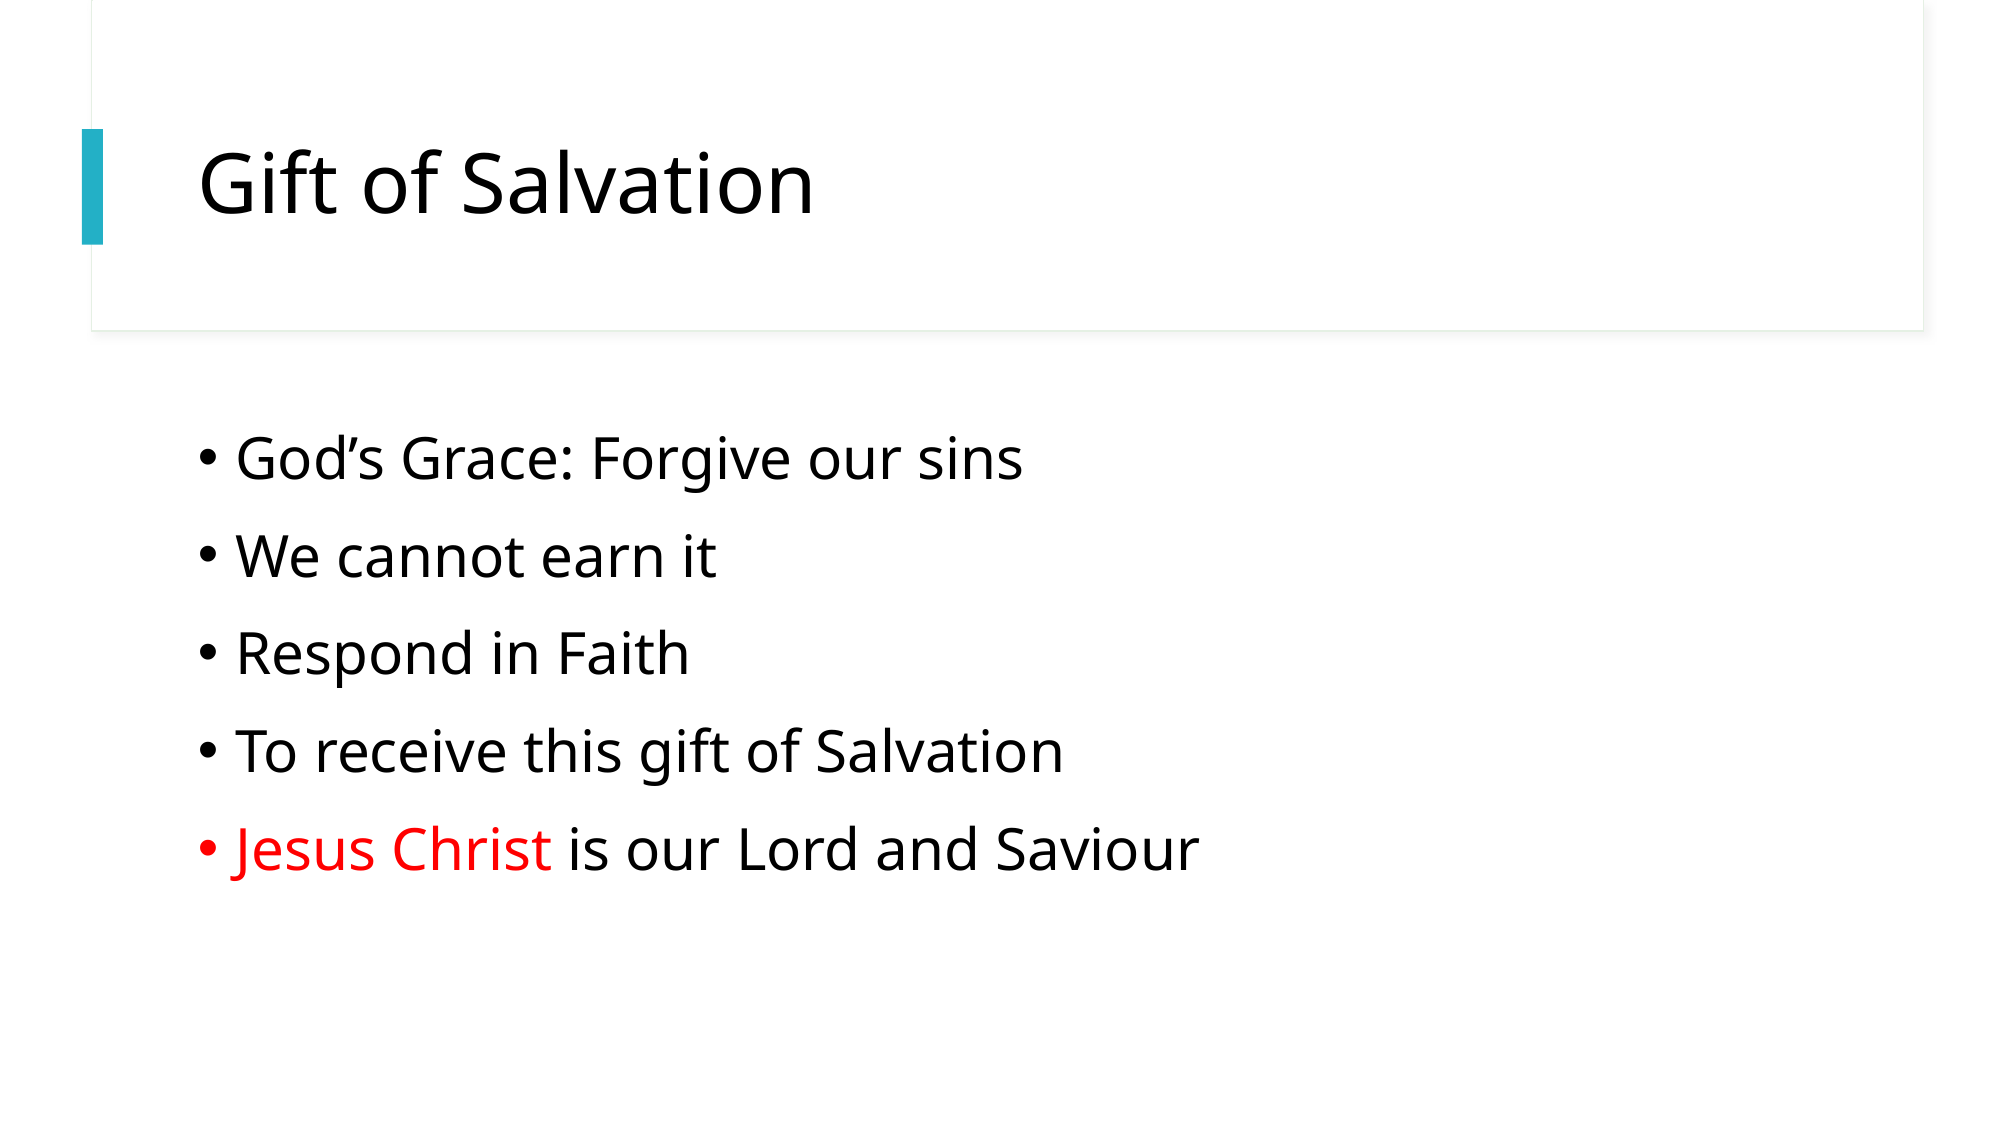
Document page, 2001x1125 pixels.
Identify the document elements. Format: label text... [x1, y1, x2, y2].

title Gift of Salvation [183, 90, 1851, 284]
list God’s Grace: Forgive our sins We cannot earn it Respond in Faith To receive this gift of Salvation Jesus Christ is our Lord and Saviour [183, 406, 1851, 1013]
